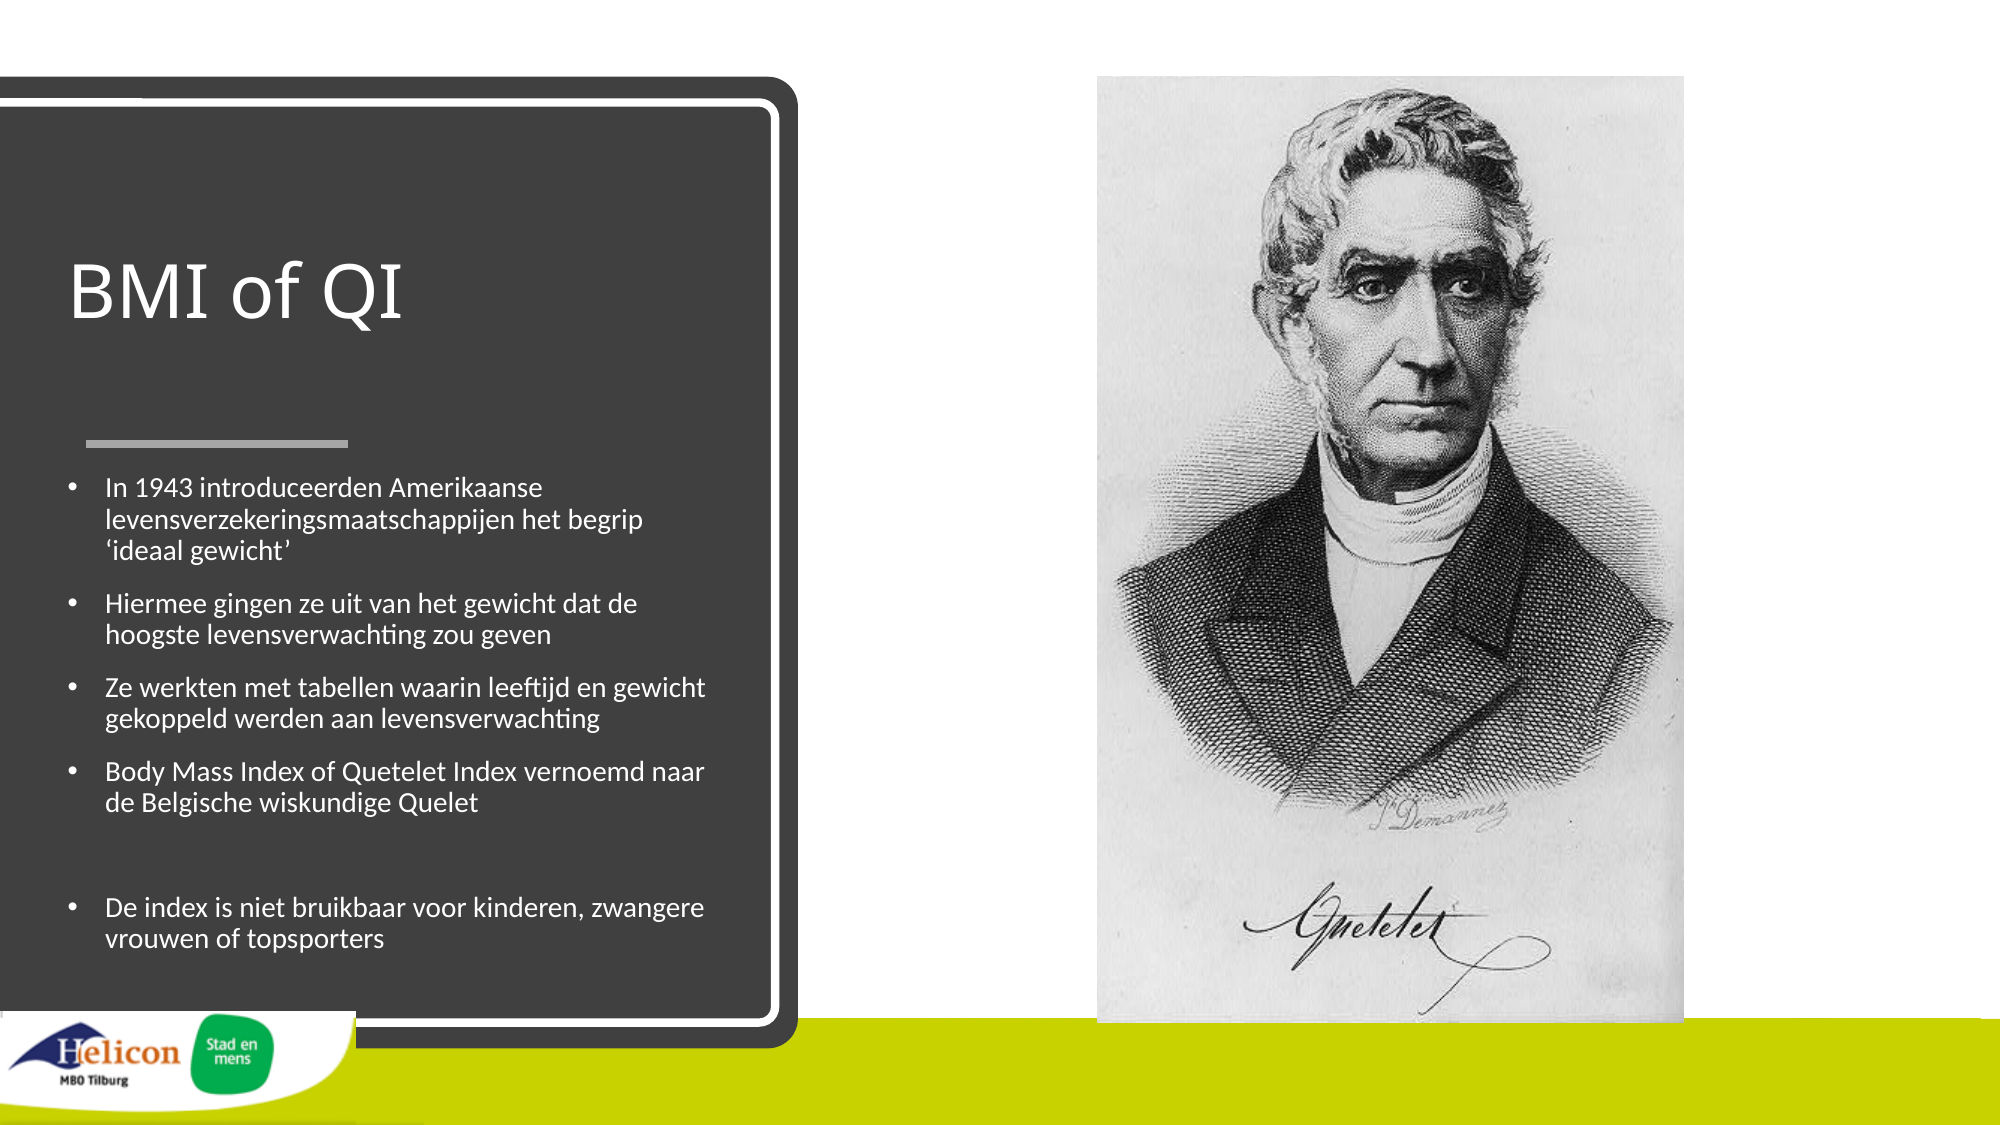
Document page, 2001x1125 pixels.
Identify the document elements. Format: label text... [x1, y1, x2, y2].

list In 1943 introduceerden Amerikaanse levensverzekeringsmaatschappijen het begrip ‘ideaal gewicht’ Hiermee gingen ze uit van het gewicht dat de hoogste levensverwachting zou geven Ze werkten met tabellen waarin leeftijd en gewicht gekoppeld werden aan levensverwachting Body Mass Index of Quetelet Index vernoemd naar de Belgische wiskundige Quelet De index is niet bruikbaar voor kinderen, zwangere vrouwen of topsporters [52, 464, 725, 964]
picture [1096, 76, 1684, 1023]
title BMI of QI [52, 160, 725, 428]
picture [0, 1011, 424, 1125]
text_box [0, 101, 777, 1024]
text_box [0, 75, 799, 1050]
